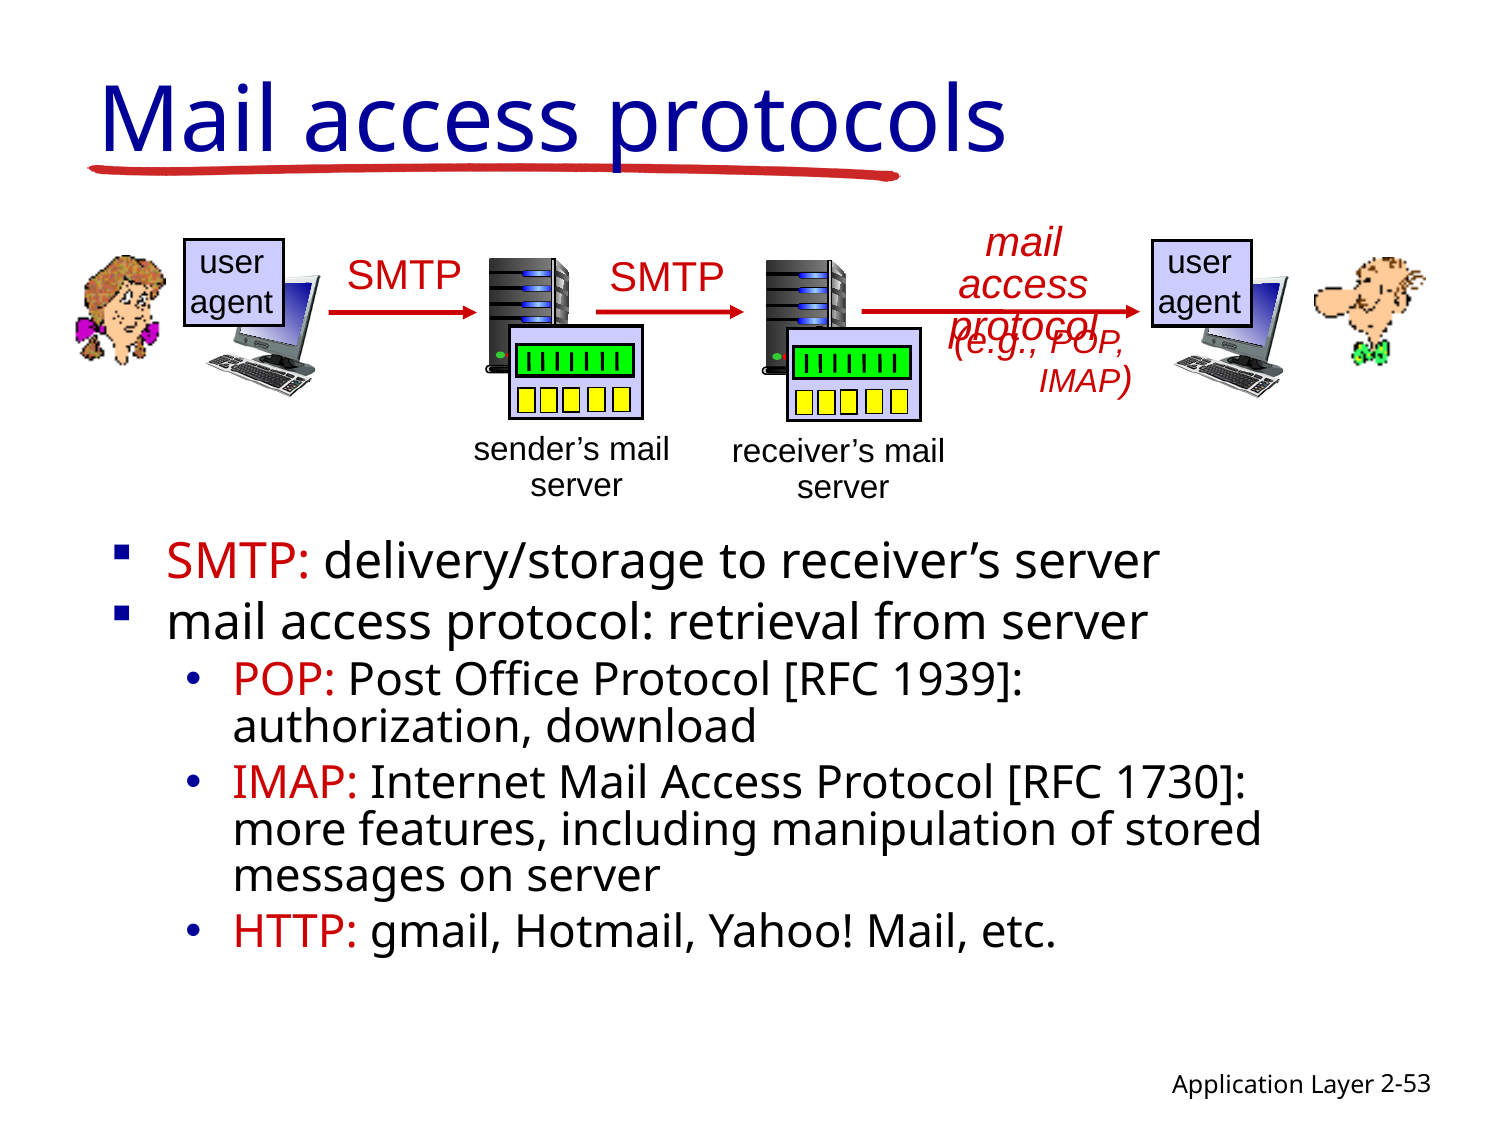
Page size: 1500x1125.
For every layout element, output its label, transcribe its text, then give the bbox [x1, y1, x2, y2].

text_box [330, 306, 477, 319]
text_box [485, 258, 570, 324]
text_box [174, 232, 325, 406]
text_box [762, 260, 847, 375]
text_box mail access protocol [899, 214, 1148, 311]
text_box (e.g., POP, IMAP) [939, 316, 1137, 408]
text_box receiver’s mail server [716, 426, 970, 513]
footer Application Layer [914, 1060, 1391, 1109]
list SMTP: delivery/storage to receiver’s server mail access protocol: retrieval from server POP: Post Office Protocol [RFC 1939]: authorization, download IMAP: Internet Mail Access Protocol [RFC 1730]: more features, including manipulation of stored messages on server HTTP: gmail, Hotmail, Yahoo! Mail, etc. [95, 529, 1307, 893]
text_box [457, 325, 697, 513]
text_box [596, 305, 745, 319]
text_box mail access protocol [899, 312, 1127, 357]
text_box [1142, 233, 1293, 407]
picture [72, 255, 166, 370]
text_box SMTP [331, 240, 478, 306]
text_box SMTP [594, 242, 740, 308]
text_box [620, 239, 761, 290]
title Mail access protocols [82, 41, 1357, 189]
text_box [787, 327, 921, 421]
picture [1314, 257, 1426, 372]
text_box [861, 305, 1137, 316]
picture [84, 157, 910, 187]
slide_number 2-53 [1365, 1059, 1477, 1106]
